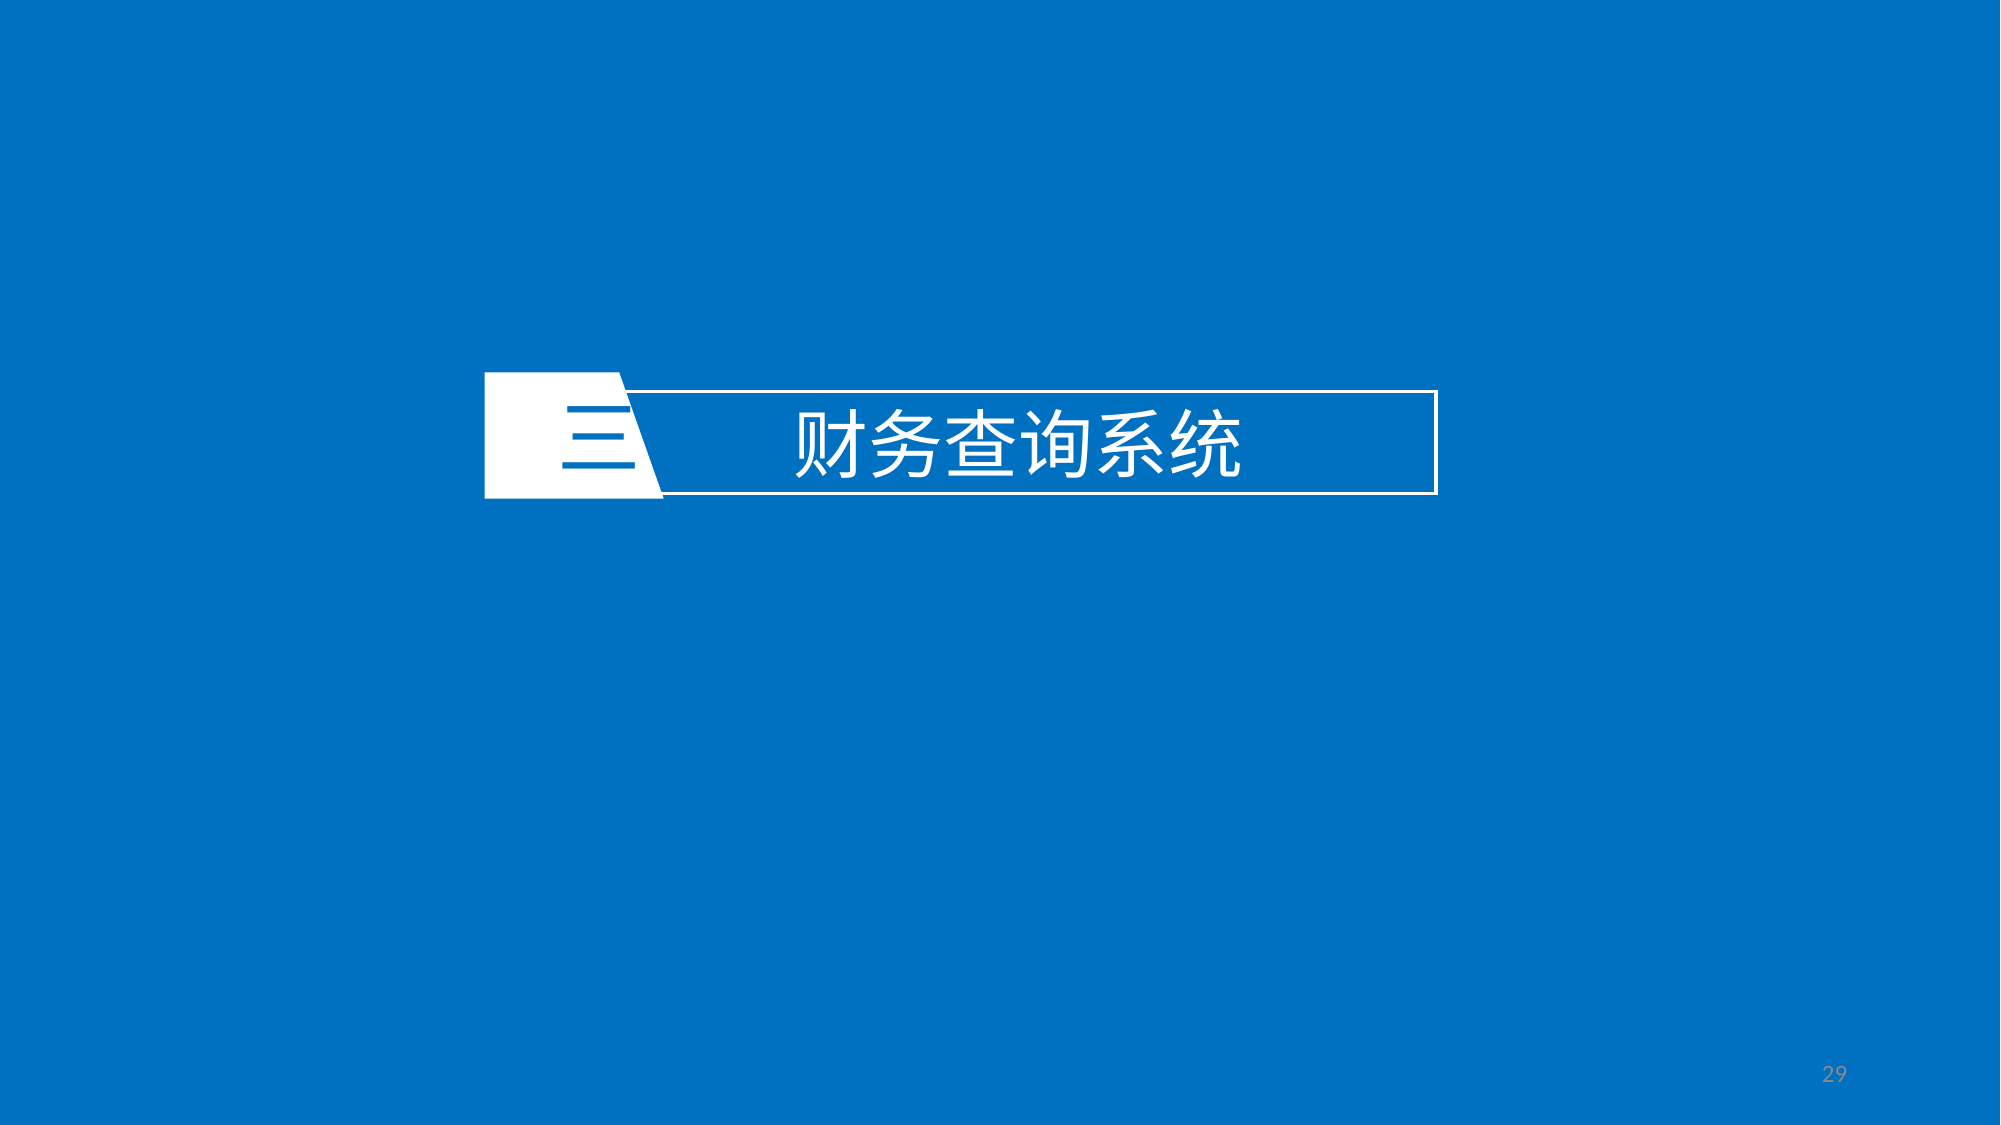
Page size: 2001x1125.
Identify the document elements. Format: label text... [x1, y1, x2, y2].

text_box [485, 373, 1436, 498]
slide_number 29 [1412, 1042, 1863, 1103]
